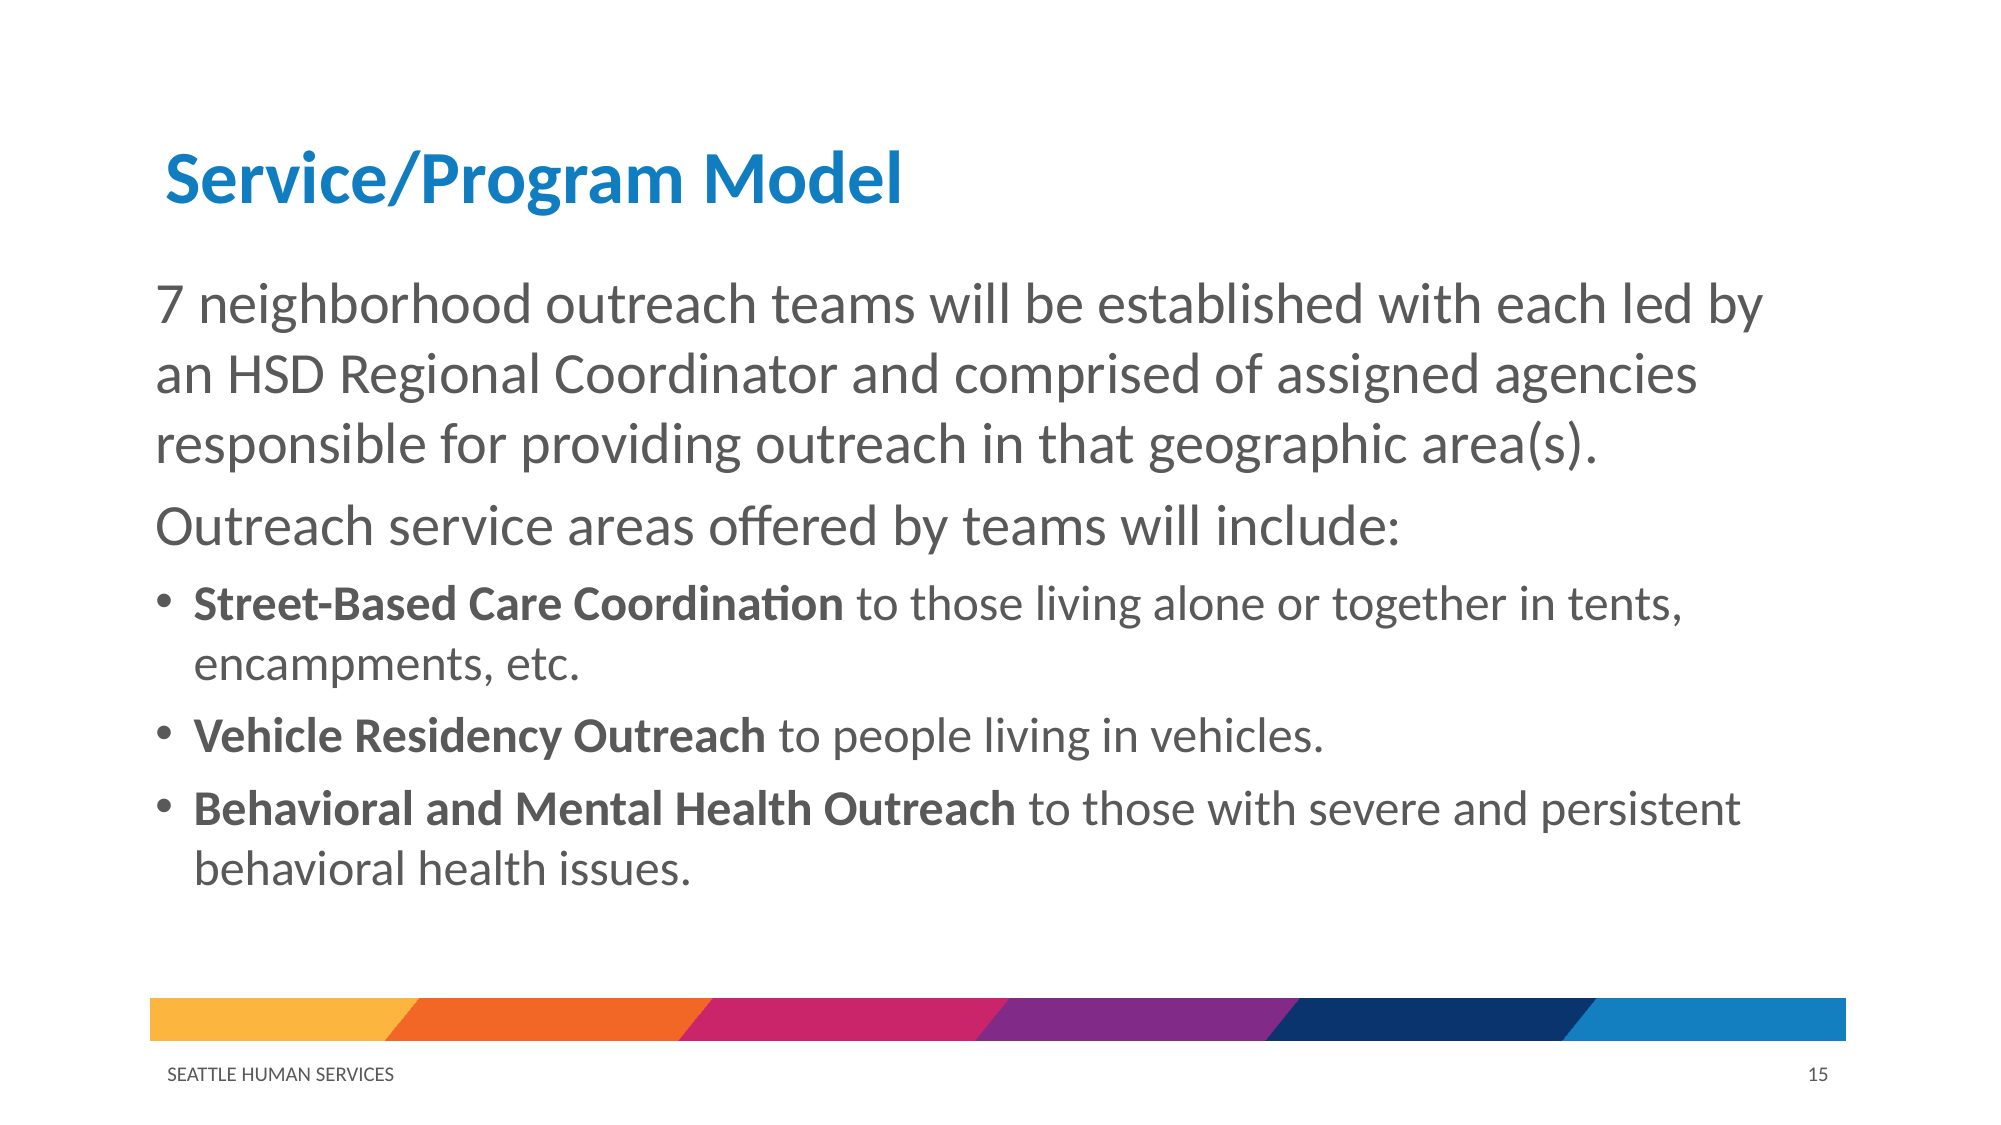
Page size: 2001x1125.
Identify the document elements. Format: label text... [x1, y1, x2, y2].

list 7 neighborhood outreach teams will be established with each led by an HSD Regional Coordinator and comprised of assigned agencies responsible for providing outreach in that geographic area(s). Outreach service areas offered by teams will include: Street-Based Care Coordination to those living alone or together in tents, encampments, etc. Vehicle Residency Outreach to people living in vehicles. Behavioral and Mental Health Outreach to those with severe and persistent behavioral health issues. [146, 260, 1844, 937]
title Service/Program Model [150, 121, 1844, 227]
slide_number 15 [1377, 1042, 1844, 1103]
footer SEATTLE HUMAN SERVICES [152, 1042, 786, 1103]
picture [150, 998, 1846, 1041]
